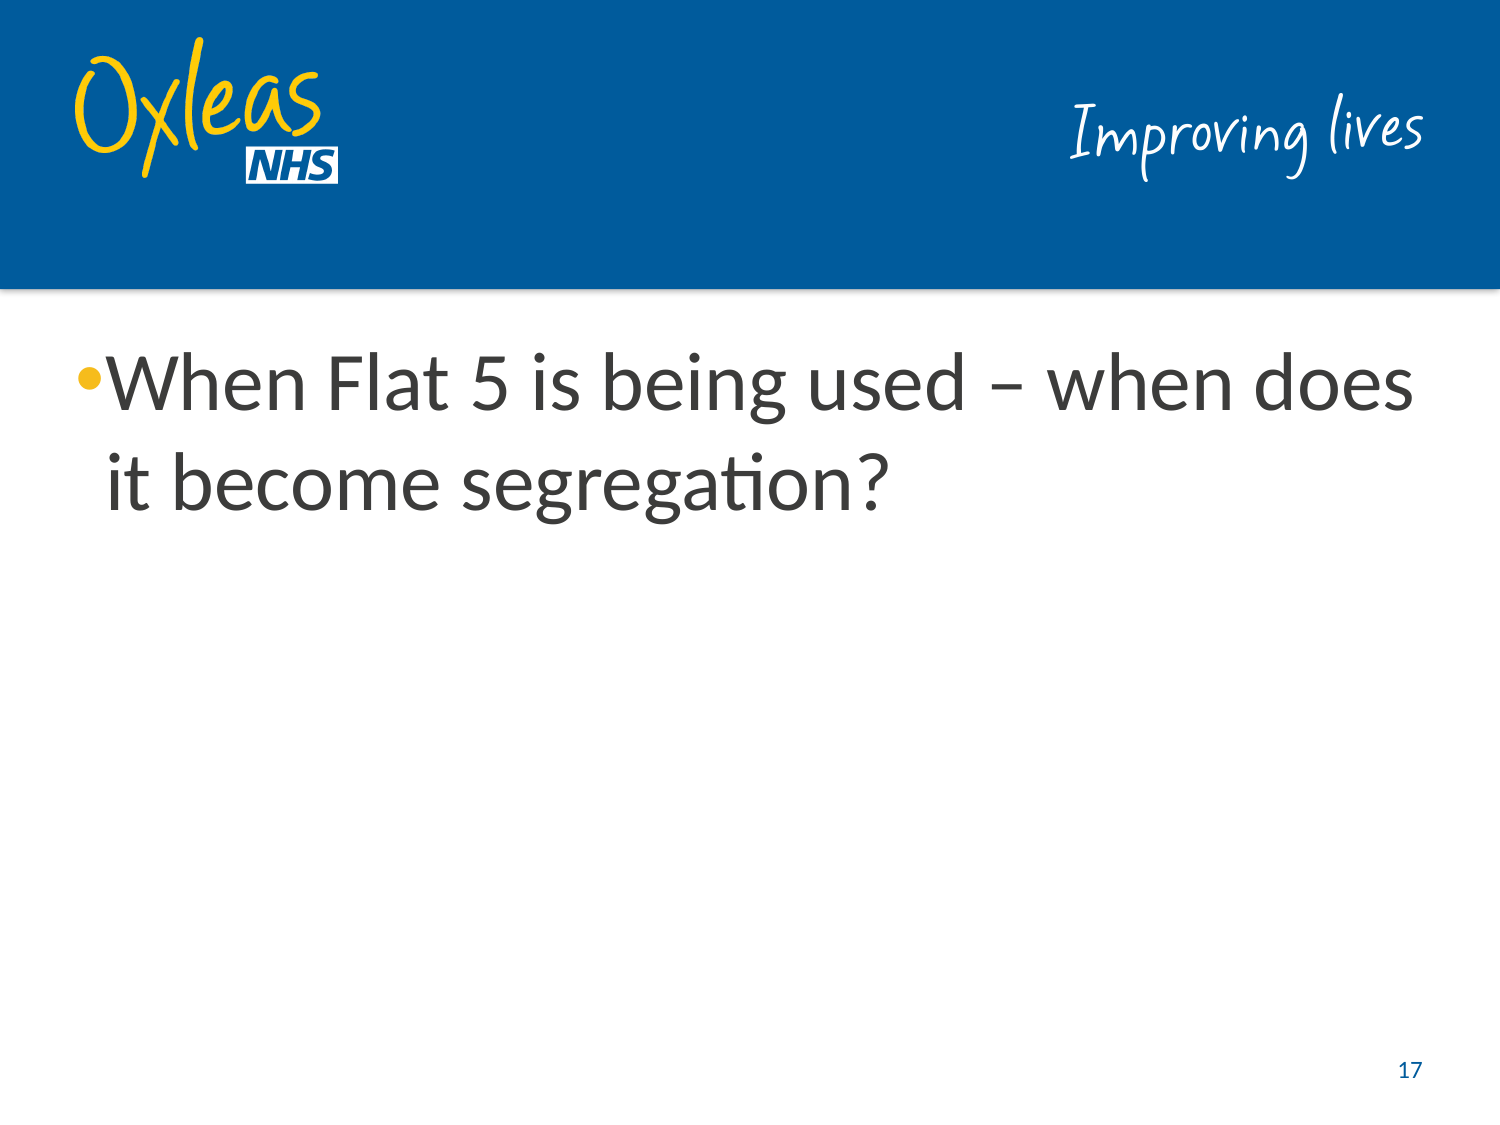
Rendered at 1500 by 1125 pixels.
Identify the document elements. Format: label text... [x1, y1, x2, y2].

picture [1070, 93, 1423, 182]
list When Flat 5 is being used – when does it become segregation? [75, 327, 1423, 993]
picture [75, 37, 338, 184]
slide_number 17 [1073, 1053, 1423, 1103]
